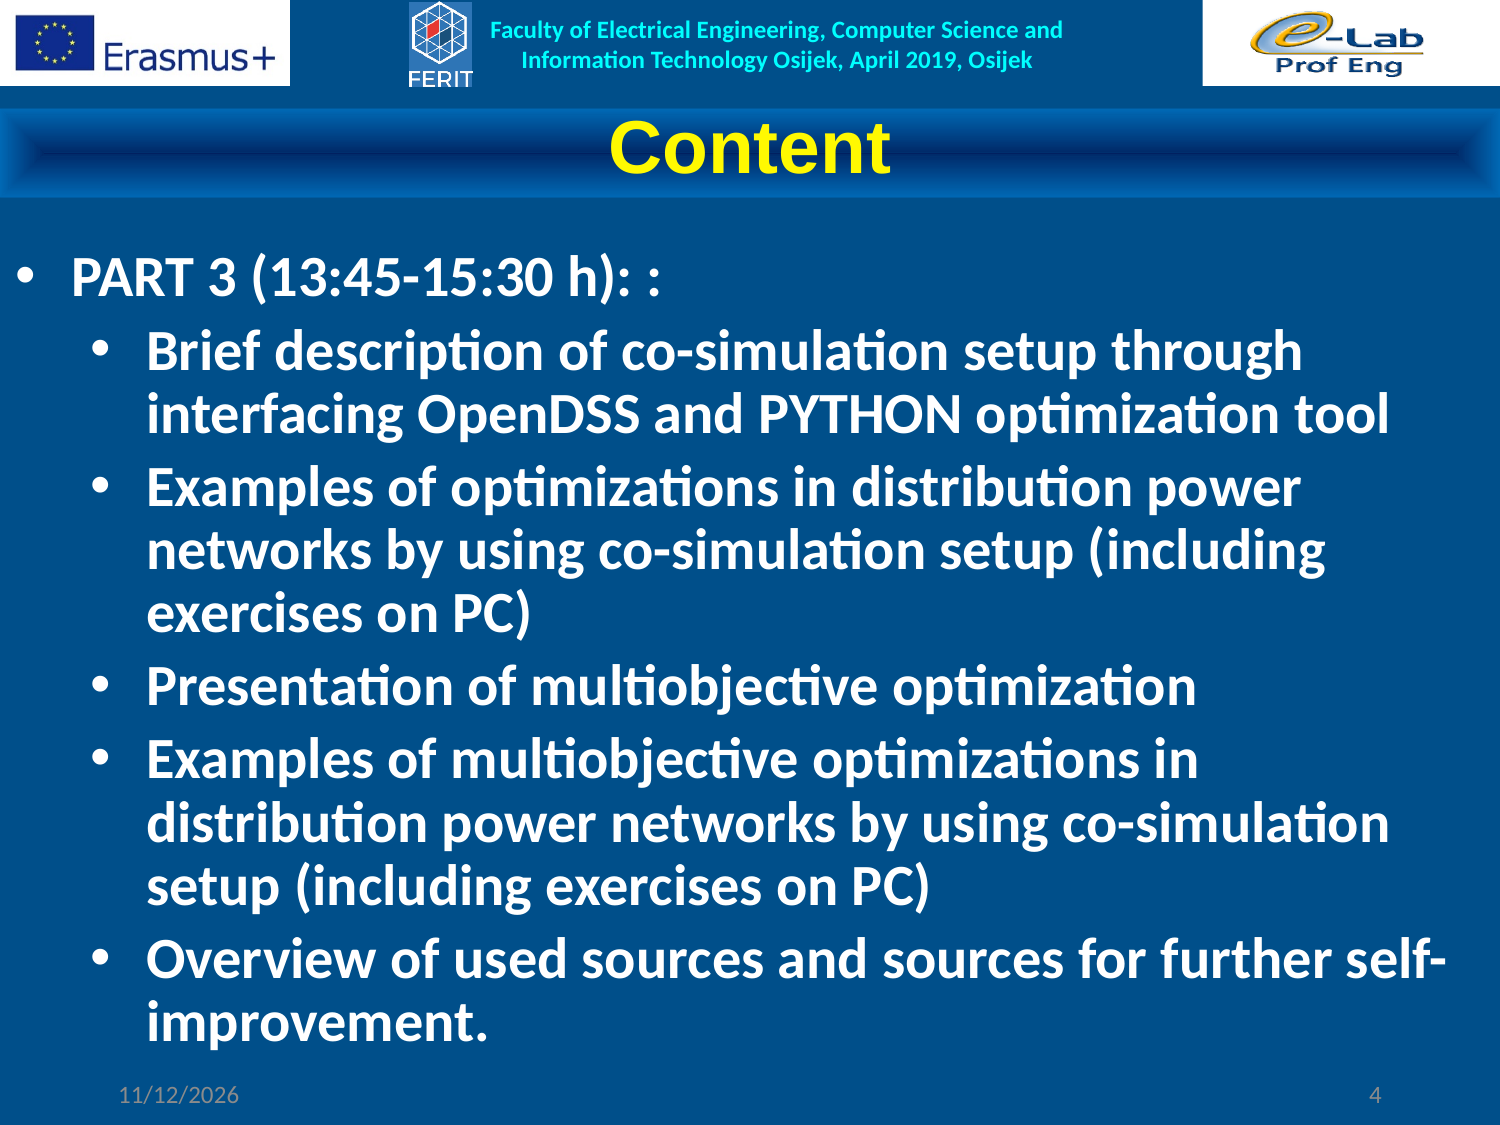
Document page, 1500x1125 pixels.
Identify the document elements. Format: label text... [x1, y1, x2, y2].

subtitle PART 3 (13:45-15:30 h): : Brief description of co-simulation setup through interfacing OpenDSS and PYTHON optimization tool Examples of optimizations in distribution power networks by using co-simulation setup (including exercises on PC) Presentation of multiobjective optimization Examples of multiobjective optimizations in distribution power networks by using co-simulation setup (including exercises on PC) Overview of used sources and sources for further self-improvement. [0, 238, 1500, 1052]
picture [1240, 9, 1434, 78]
text_box [1202, 0, 1500, 86]
slide_number 4 [1059, 1063, 1397, 1124]
text_box Faculty of Electrical Engineering, Computer Science and Information Technology Osijek, April 2019, Osijek [473, 6, 1084, 82]
title Content [0, 108, 1500, 198]
picture [408, 1, 473, 87]
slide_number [103, 1063, 441, 1124]
picture [0, 0, 290, 87]
